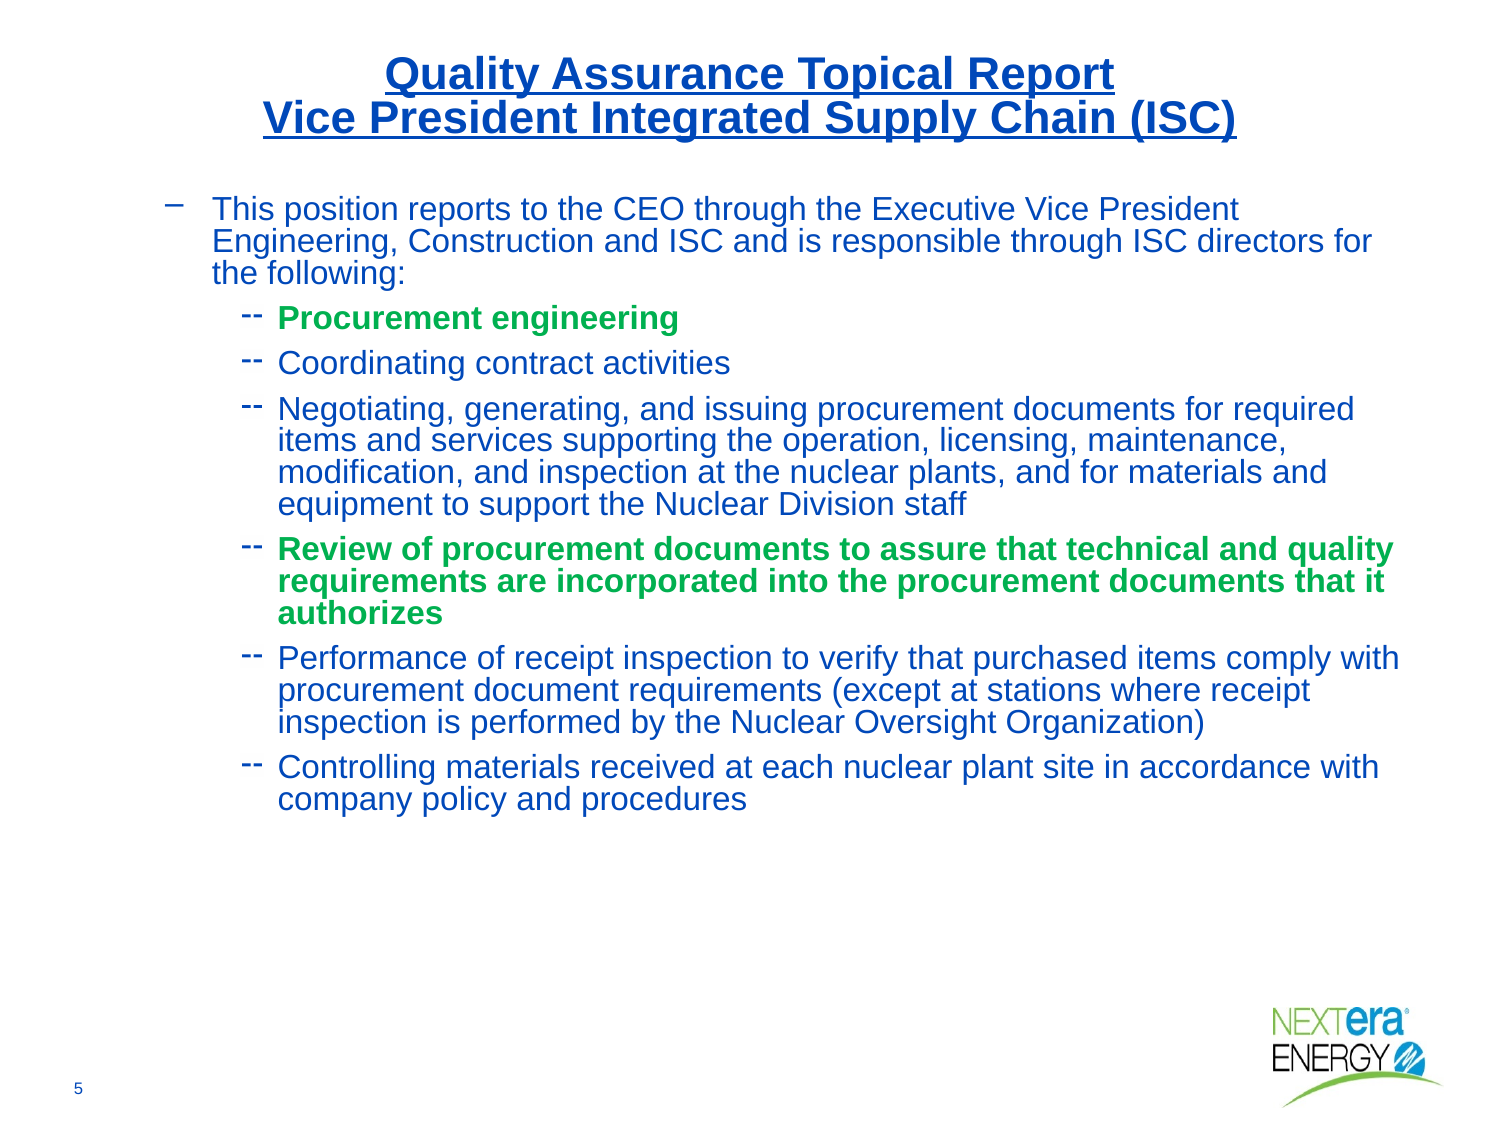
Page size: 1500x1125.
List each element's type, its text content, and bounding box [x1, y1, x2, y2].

list This position reports to the CEO through the Executive Vice President Engineering, Construction and ISC and is responsible through ISC directors for the following: Procurement engineering Coordinating contract activities Negotiating, generating, and issuing procurement documents for required items and services supporting the operation, licensing, maintenance, modification, and inspection at the nuclear plants, and for materials and equipment to support the Nuclear Division staff Review of procurement documents to assure that technical and quality requirements are incorporated into the procurement documents that it authorizes Performance of receipt inspection to verify that purchased items comply with procurement document requirements (except at stations where receipt inspection is performed by the Nuclear Oversight Organization) Controlling materials received at each nuclear plant site in accordance with company policy and procedures [75, 187, 1425, 870]
picture [240, 394, 264, 419]
picture [240, 753, 264, 777]
picture [1387, 1022, 1397, 1031]
picture [240, 644, 264, 668]
picture [1352, 1012, 1362, 1019]
picture [240, 304, 264, 328]
picture [240, 535, 264, 559]
picture [1273, 1007, 1444, 1108]
title Quality Assurance Topical Report Vice President Integrated Supply Chain (ISC) [75, 24, 1425, 150]
picture [240, 349, 264, 373]
